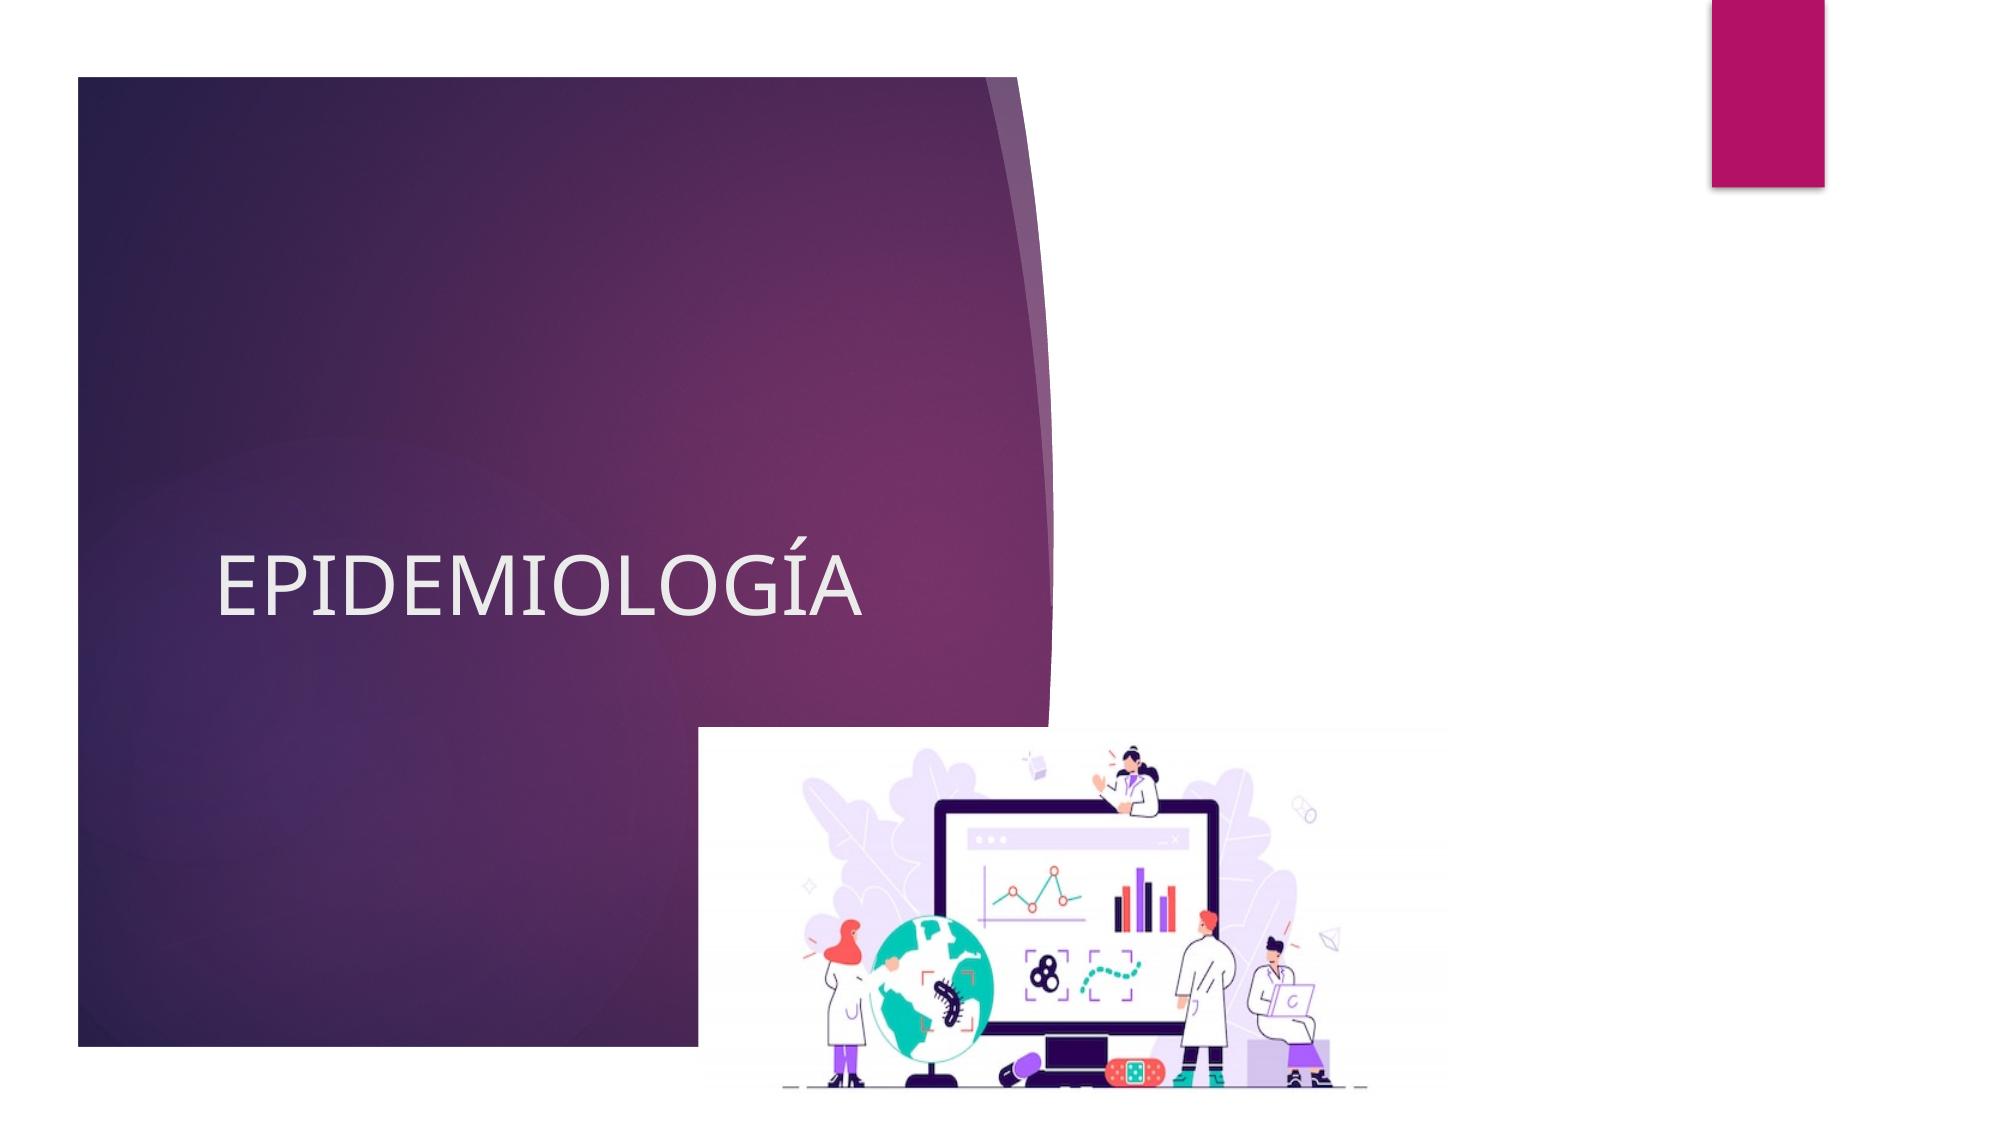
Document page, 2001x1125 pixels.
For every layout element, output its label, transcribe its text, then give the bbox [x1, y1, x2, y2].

picture [698, 727, 1449, 1096]
title EPIDEMIOLOGÍA [181, 265, 896, 640]
